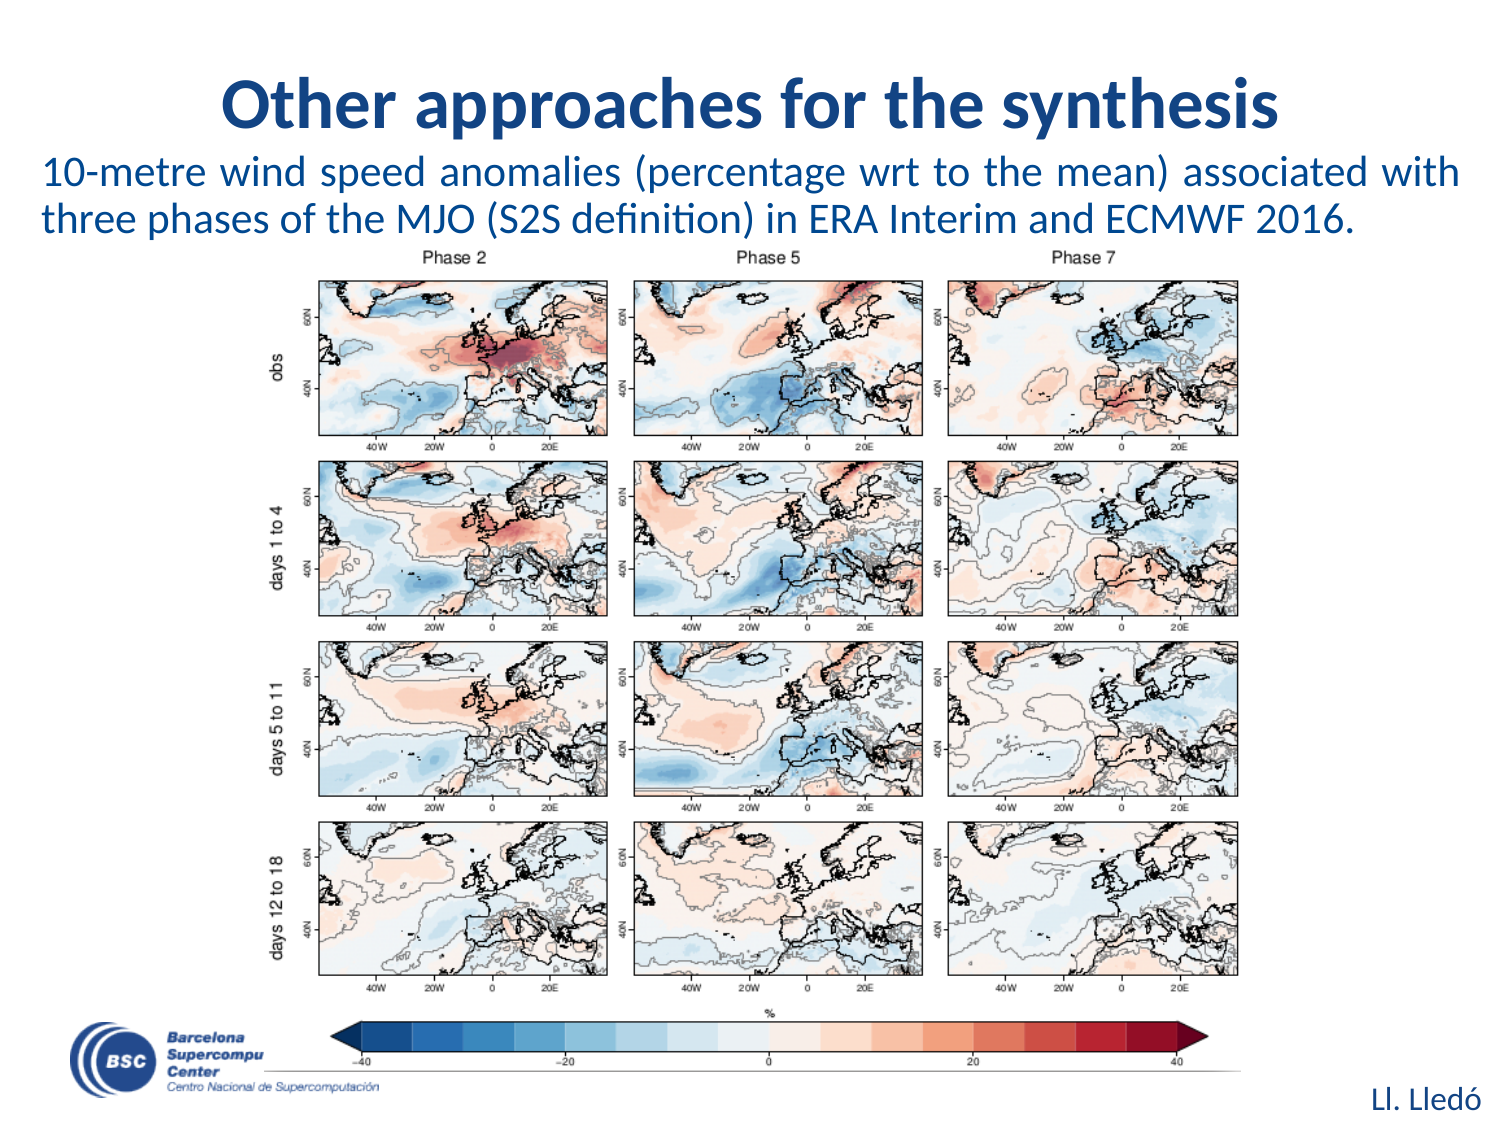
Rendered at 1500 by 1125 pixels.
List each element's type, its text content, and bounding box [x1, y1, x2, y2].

picture [70, 239, 1241, 1098]
text_box 10-metre wind speed anomalies (percentage wrt to the mean) associated with three phases of the MJO (S2S definition) in ERA Interim and ECMWF 2016. [26, 141, 1477, 935]
text_box Ll. Lledó [1355, 1069, 1497, 1125]
title Other approaches for the synthesis [55, 35, 1446, 141]
